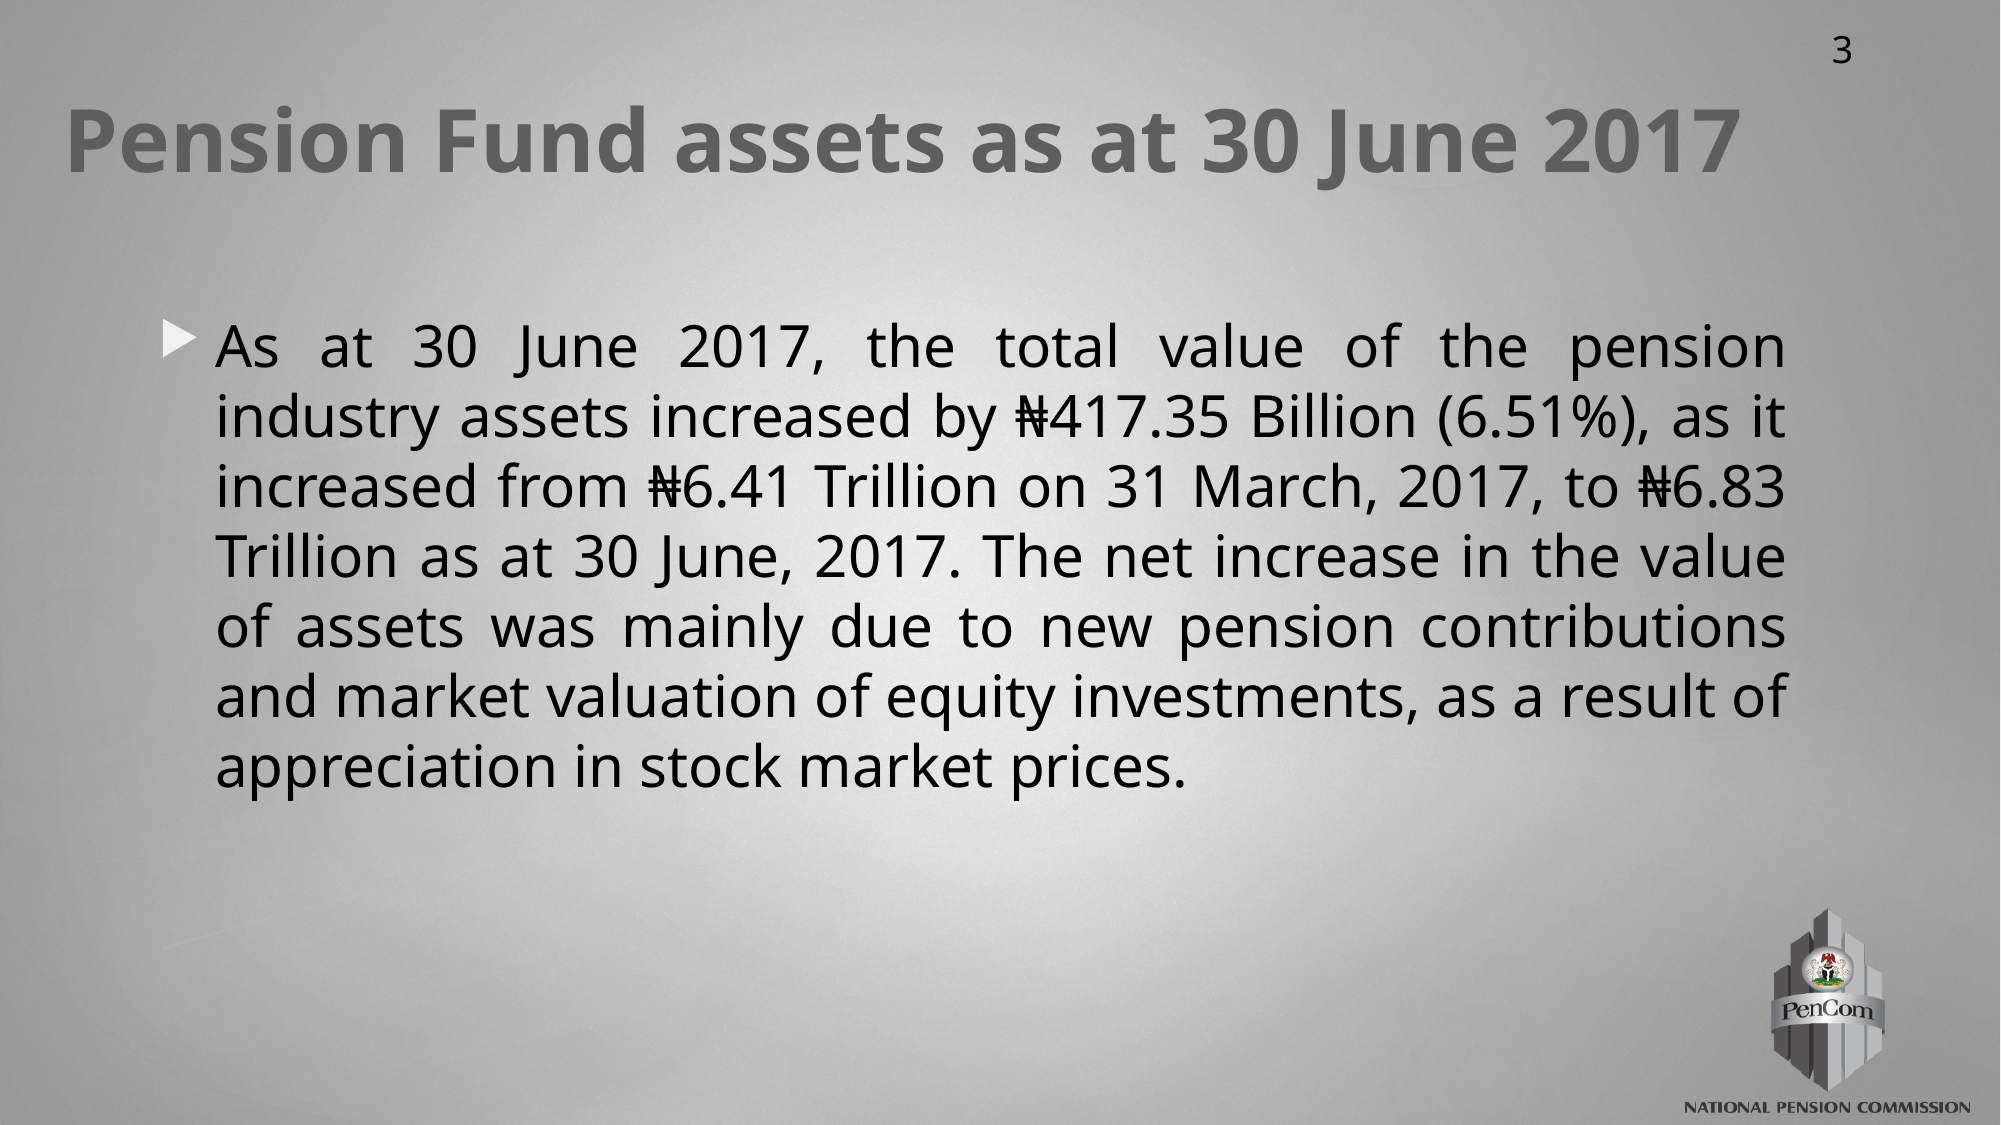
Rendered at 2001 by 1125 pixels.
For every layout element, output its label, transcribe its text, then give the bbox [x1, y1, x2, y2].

title Pension Fund assets as at 30 June 2017 [48, 77, 1984, 241]
picture [1685, 908, 1970, 1113]
list As at 30 June 2017, the total value of the pension industry assets increased by ₦417.35 Billion (6.51%), as it increased from ₦6.41 Trillion on 31 March, 2017, to ₦6.83 Trillion as at 30 June, 2017. The net increase in the value of assets was mainly due to new pension contributions and market valuation of equity investments, as a result of appreciation in stock market prices. [143, 302, 1803, 1092]
